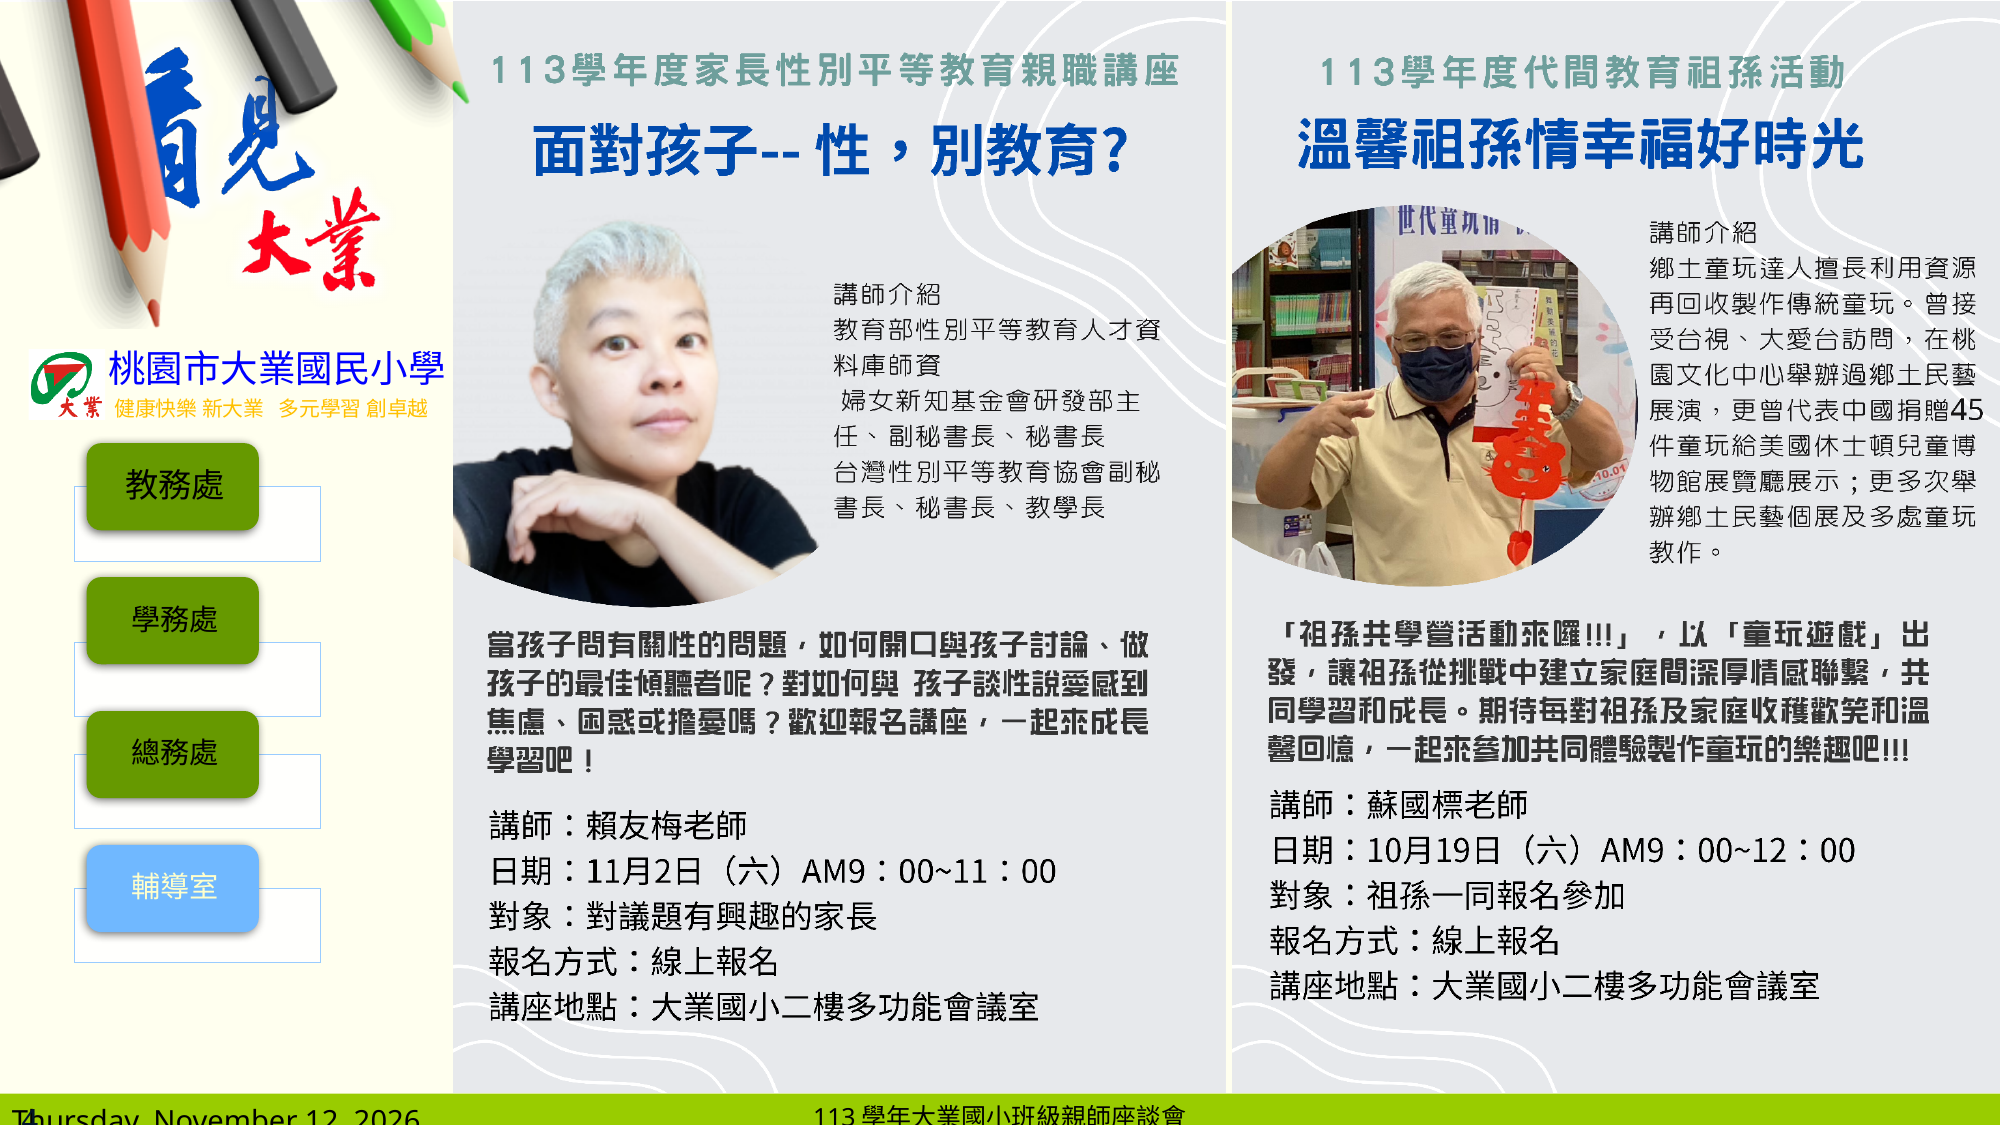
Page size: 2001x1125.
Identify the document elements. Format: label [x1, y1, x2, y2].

picture [0, 0, 2000, 1125]
text_box [74, 440, 321, 966]
